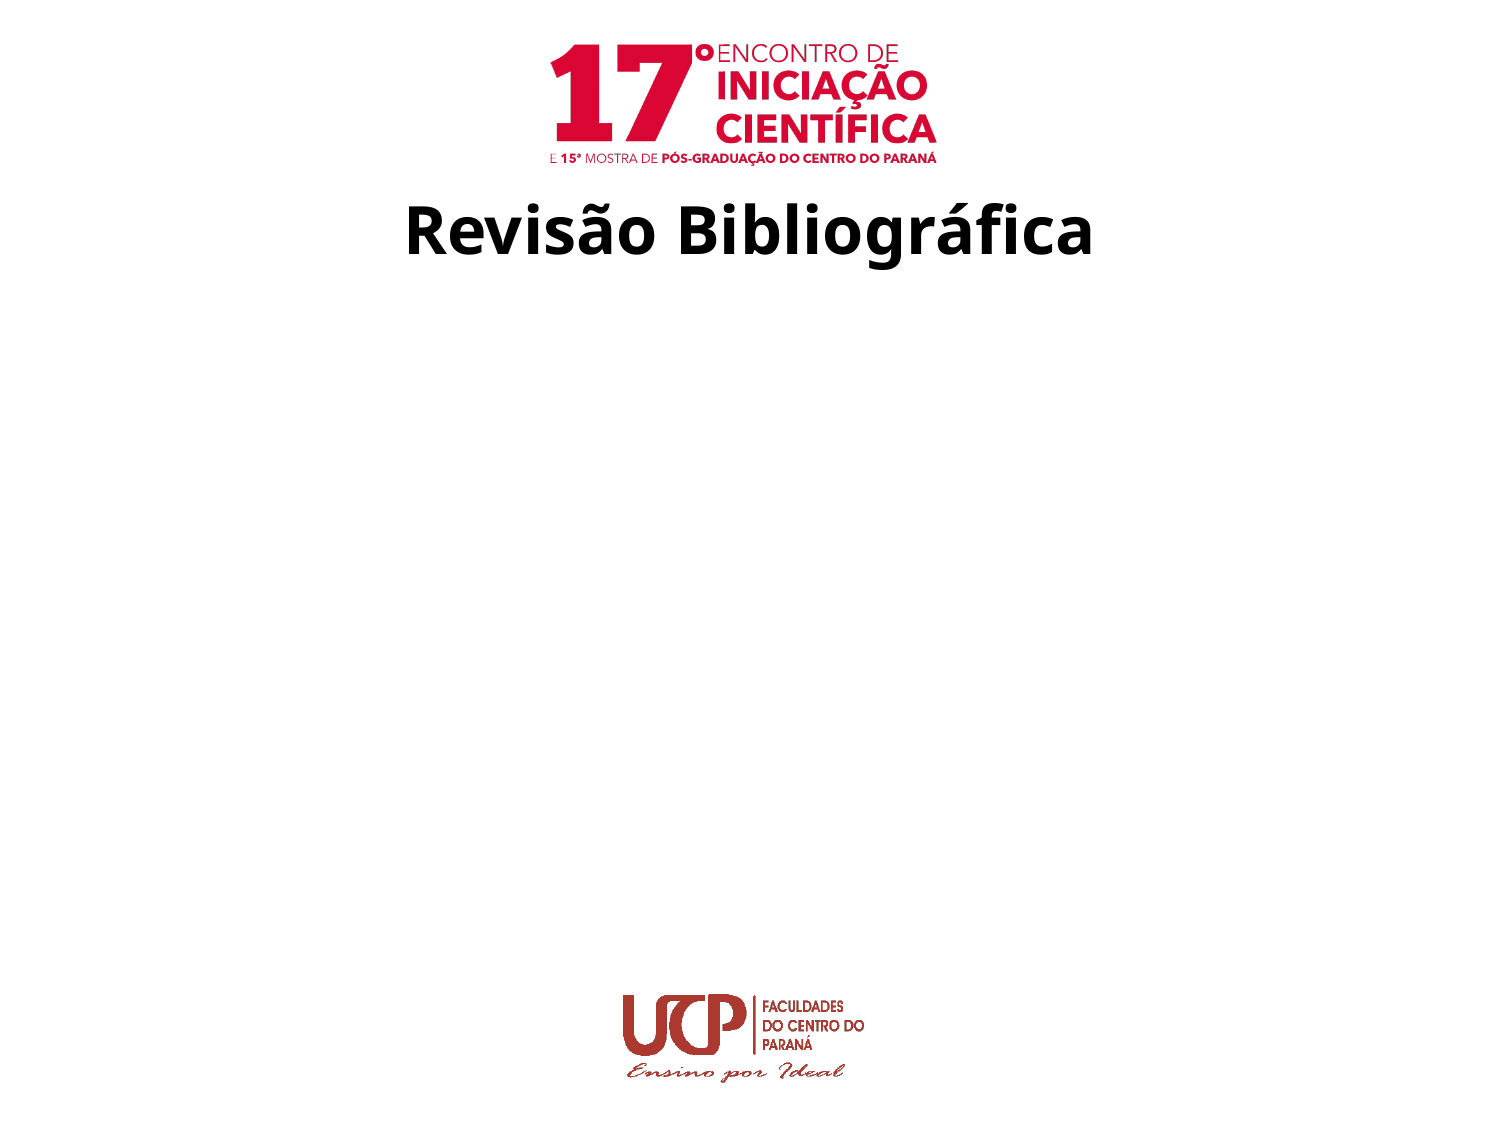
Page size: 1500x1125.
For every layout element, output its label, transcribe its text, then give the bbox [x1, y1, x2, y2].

picture [550, 42, 937, 166]
text_box Revisão Bibliográfica [112, 189, 1388, 344]
picture [623, 994, 864, 1083]
